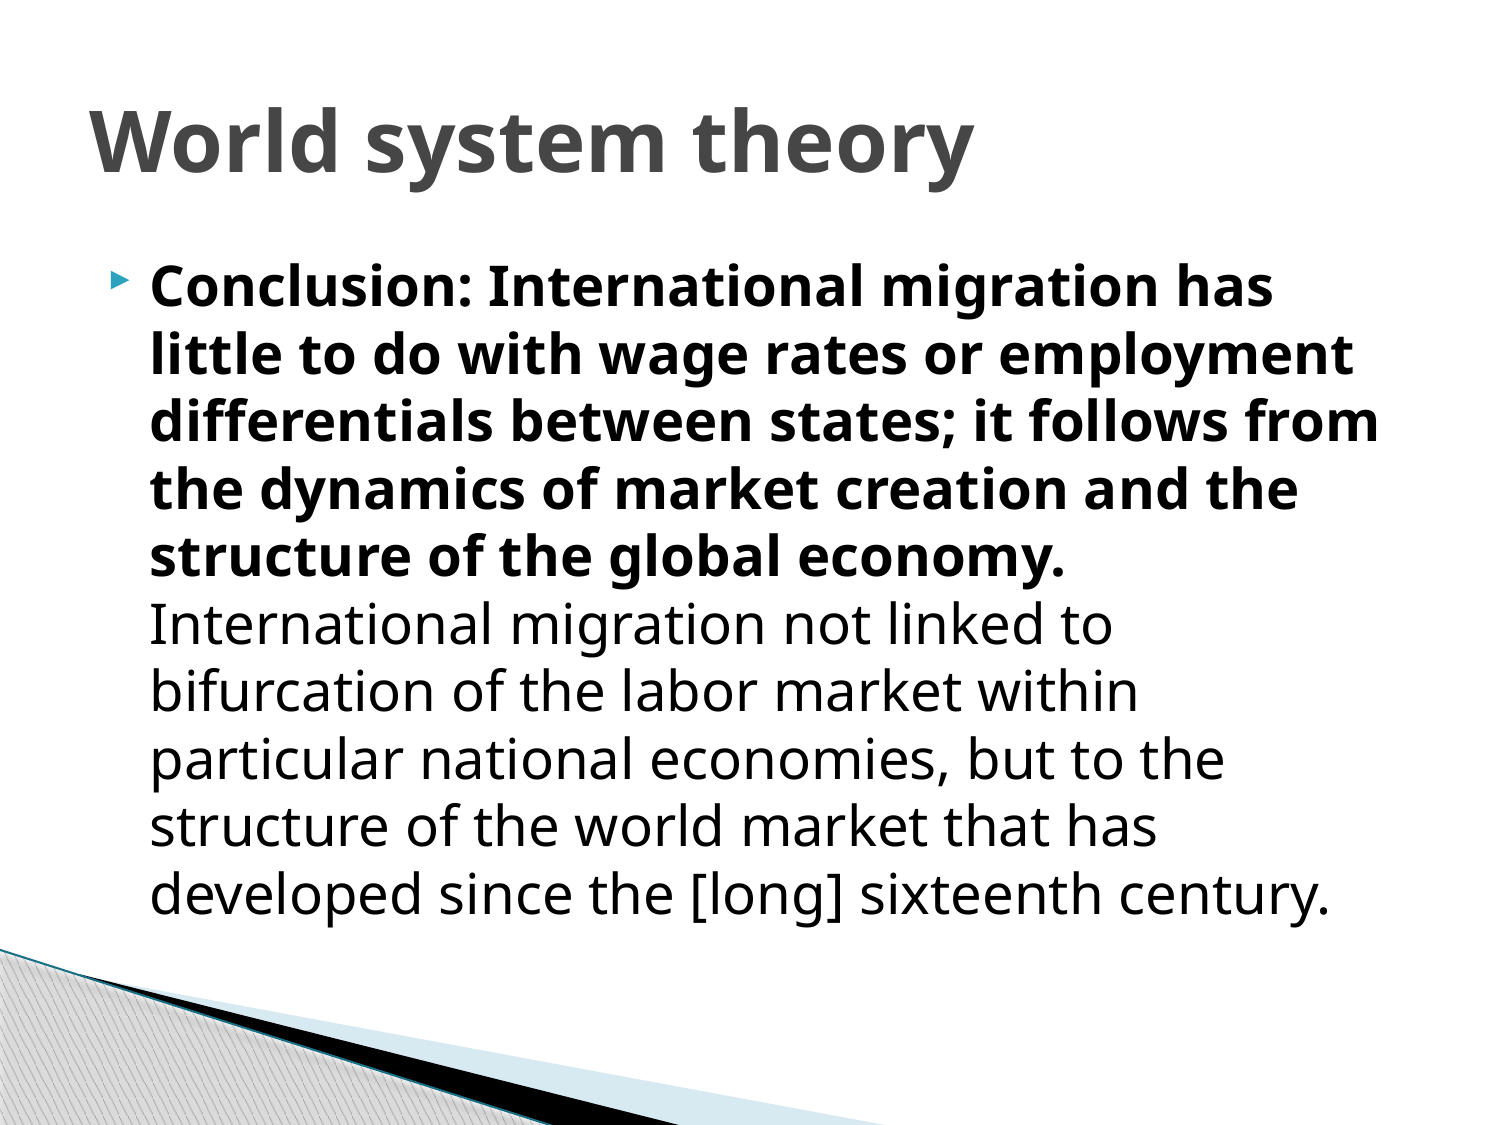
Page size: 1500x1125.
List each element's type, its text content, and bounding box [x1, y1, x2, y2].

title World system theory [75, 45, 1425, 233]
list Conclusion: International migration has little to do with wage rates or employment differentials between states; it follows from the dynamics of market creation and the structure of the global economy. International migration not linked to bifurcation of the labor market within particular national economies, but to the structure of the world market that has developed since the [long] sixteenth century. [75, 243, 1425, 986]
